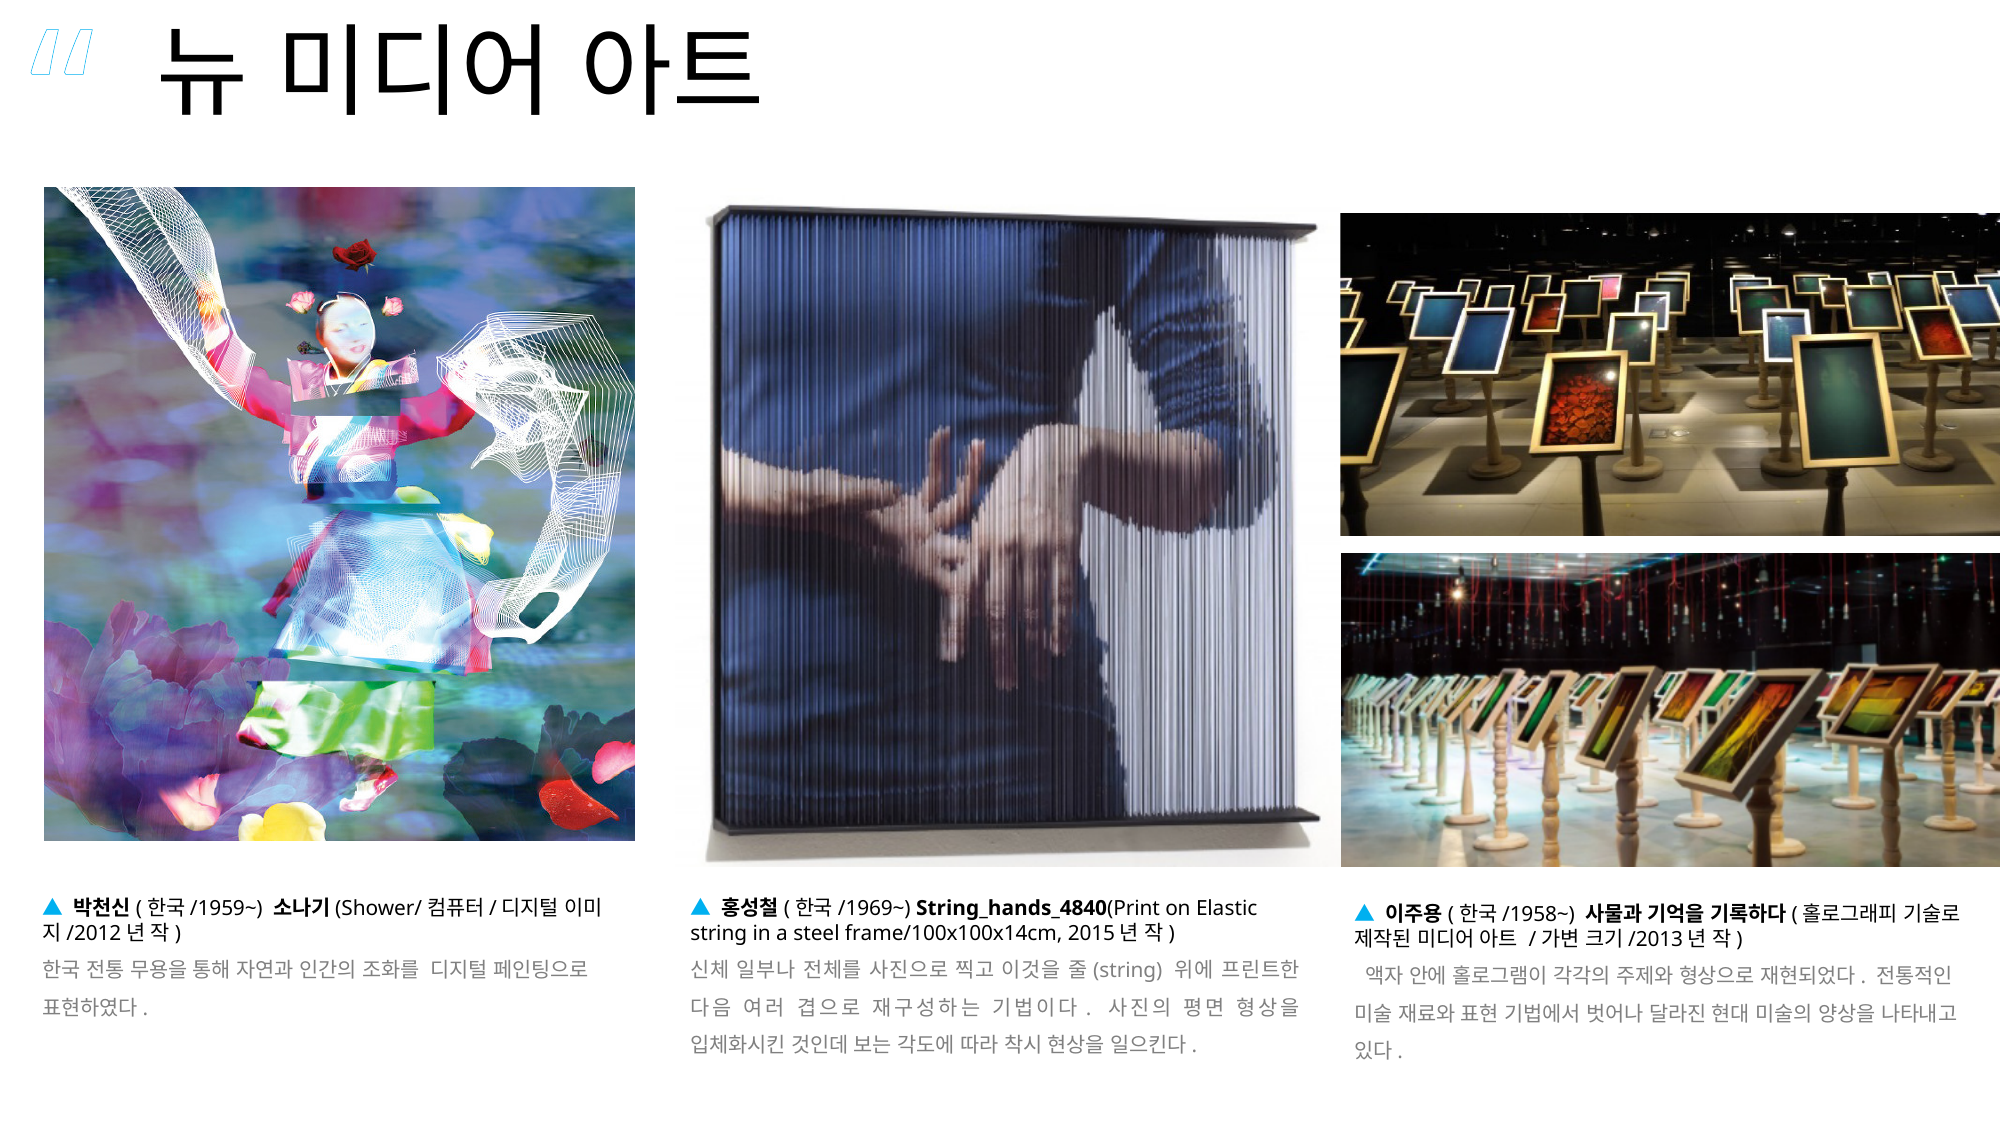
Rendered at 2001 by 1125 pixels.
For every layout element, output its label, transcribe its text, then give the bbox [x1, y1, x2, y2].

text_box 뉴 미디어 아트 [142, 0, 780, 135]
text_box ▲ 박천신(한국/1959~) 소나기(Shower/컴퓨터/디지털 이미지/2012년 작) 한국 전통 무용을 통해 자연과 인간의 조화를 디지털 페인팅으로 표현하였다. [27, 887, 651, 1027]
picture [43, 187, 635, 841]
text_box “ [13, 0, 133, 205]
text_box ▲ 홍성철(한국/1969~) String_hands_4840(Print on Elastic string in a steel frame/100x100x14cm, 2015년 작) 신체 일부나 전체를 사진으로 찍고 이것을 줄(string) 위에 프린트한 다음 여러 겹으로 재구성하는 기법이다. 사진의 평면 형상을 입체화시킨 것인데 보는 각도에 따라 착시 현상을 일으킨다. [675, 887, 1315, 1065]
text_box ▲ 이주용(한국/1958~) 사물과 기억을 기록하다(홀로그래피 기술로 제작된 미디어 아트 /가변 크기/2013년 작) 액자 안에 홀로그램이 각각의 주제와 형상으로 재현되었다. 전통적인 미술 재료와 표현 기법에서 벗어나 달라진 현대 미술의 양상을 나타내고 있다. [1339, 893, 1999, 1071]
picture [675, 187, 2000, 868]
